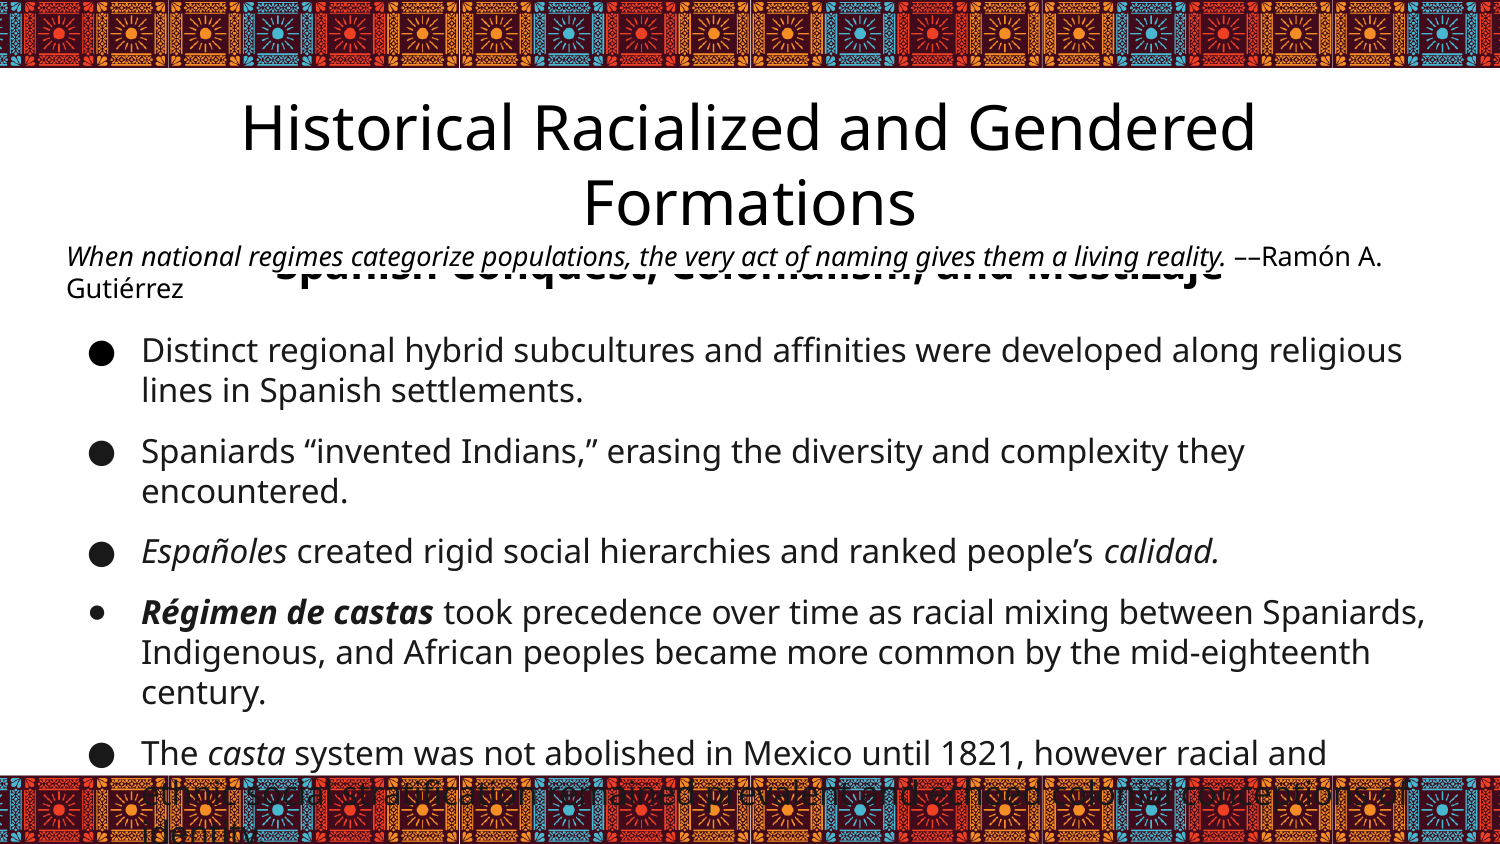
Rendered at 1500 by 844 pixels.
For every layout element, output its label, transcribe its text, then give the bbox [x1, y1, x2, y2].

picture [0, 0, 1500, 844]
title Historical Racialized and Gendered Formations Spanish Conquest, Colonialism, and Mestizaje [51, 72, 1449, 224]
list When national regimes categorize populations, the very act of naming gives them a living reality. ––Ramón A. Gutiérrez Distinct regional hybrid subcultures and affinities were developed along religious lines in Spanish settlements. Spaniards “invented Indians,” erasing the diversity and complexity they encountered. Españoles created rigid social hierarchies and ranked people’s calidad. Régimen de castas took precedence over time as racial mixing between Spaniards, Indigenous, and African peoples became more common by the mid-eighteenth century. The casta system was not abolished in Mexico until 1821, however racial and ethnic social stratification remained prevalent and echoed colonial conceptions of identity. [51, 224, 1449, 750]
